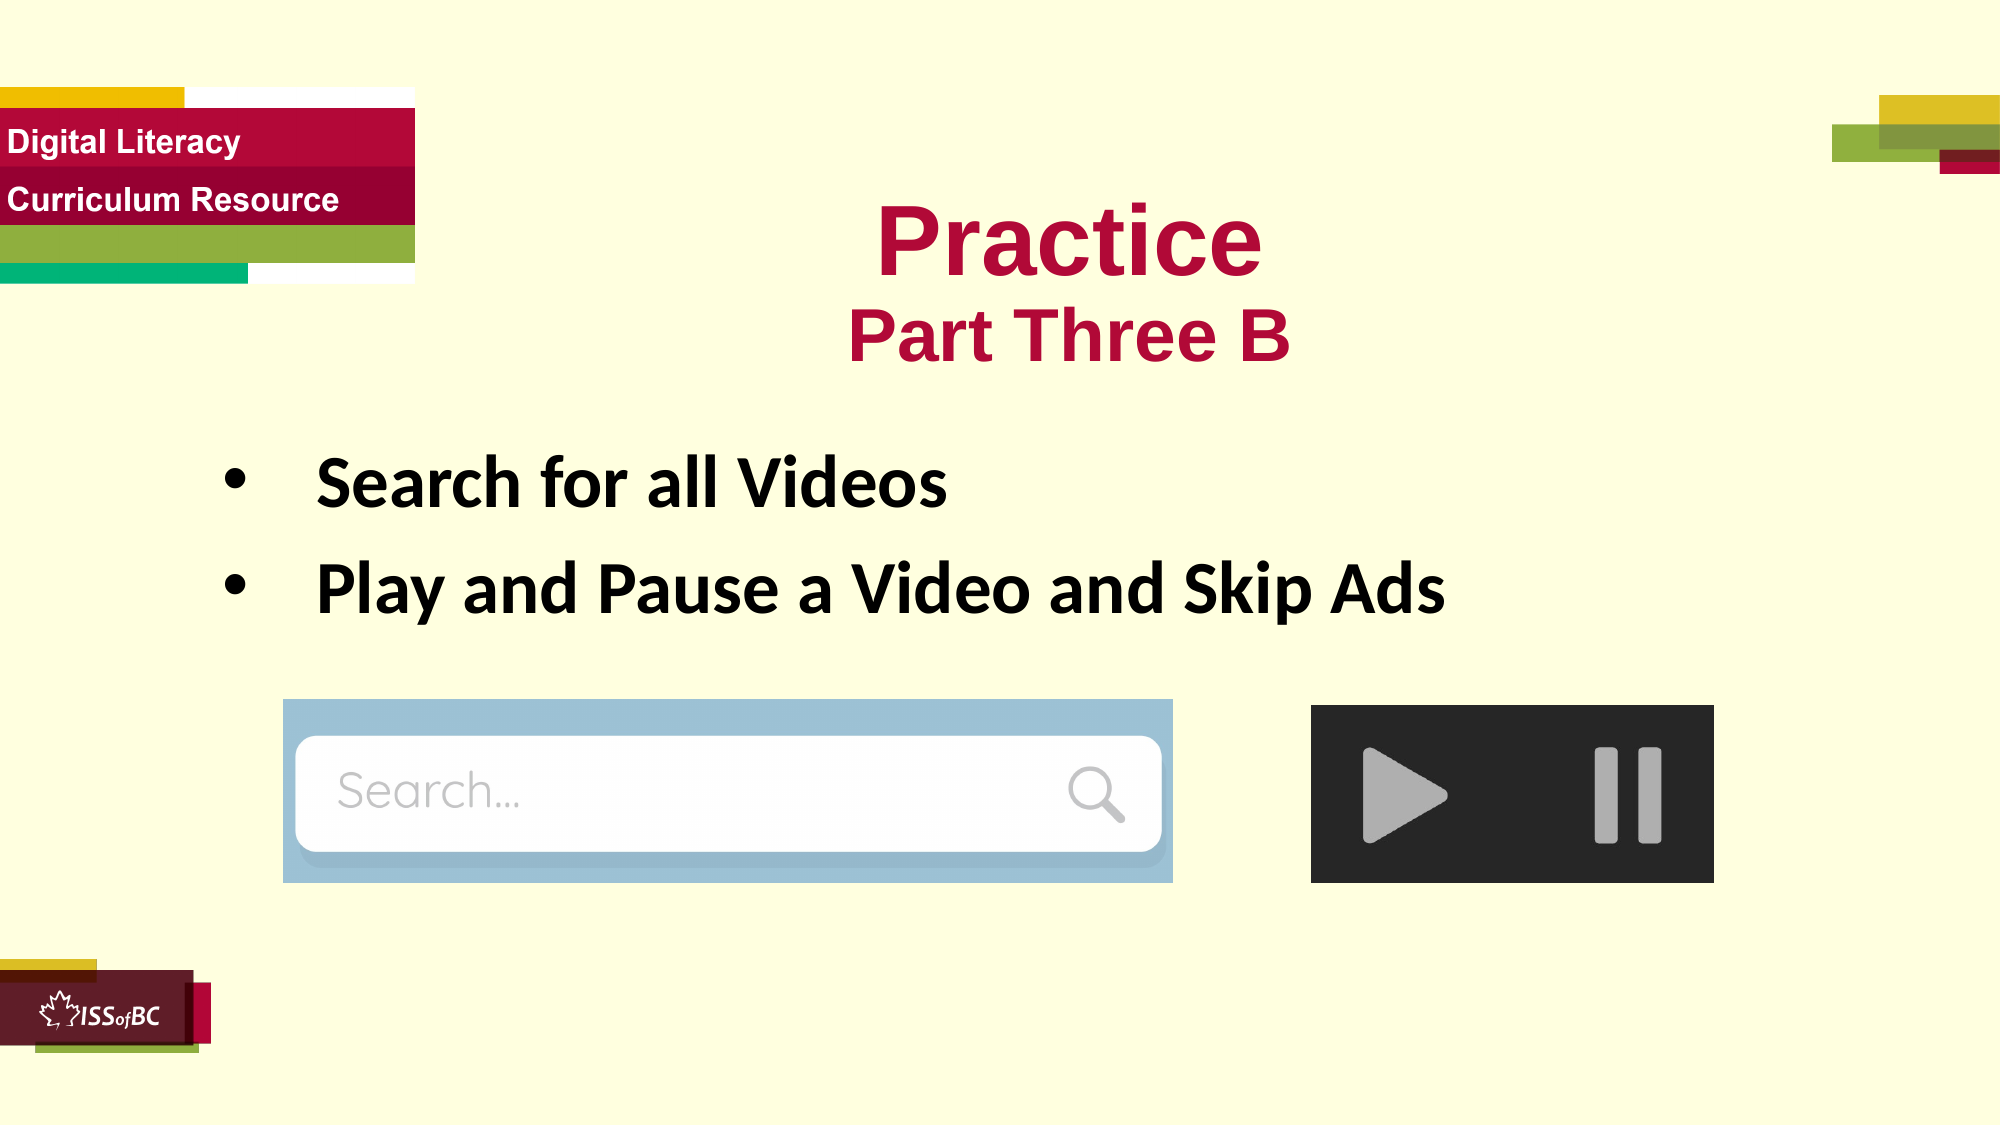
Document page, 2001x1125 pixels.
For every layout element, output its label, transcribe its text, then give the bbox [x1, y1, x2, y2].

title Practice Part Three B [207, 174, 1933, 393]
picture [283, 699, 1174, 884]
picture [0, 86, 416, 284]
picture [1832, 95, 2000, 174]
text_box Search for all Videos Play and Pause a Video and Skip Ads [207, 424, 1714, 637]
picture [0, 959, 211, 1053]
picture [1311, 705, 1714, 884]
